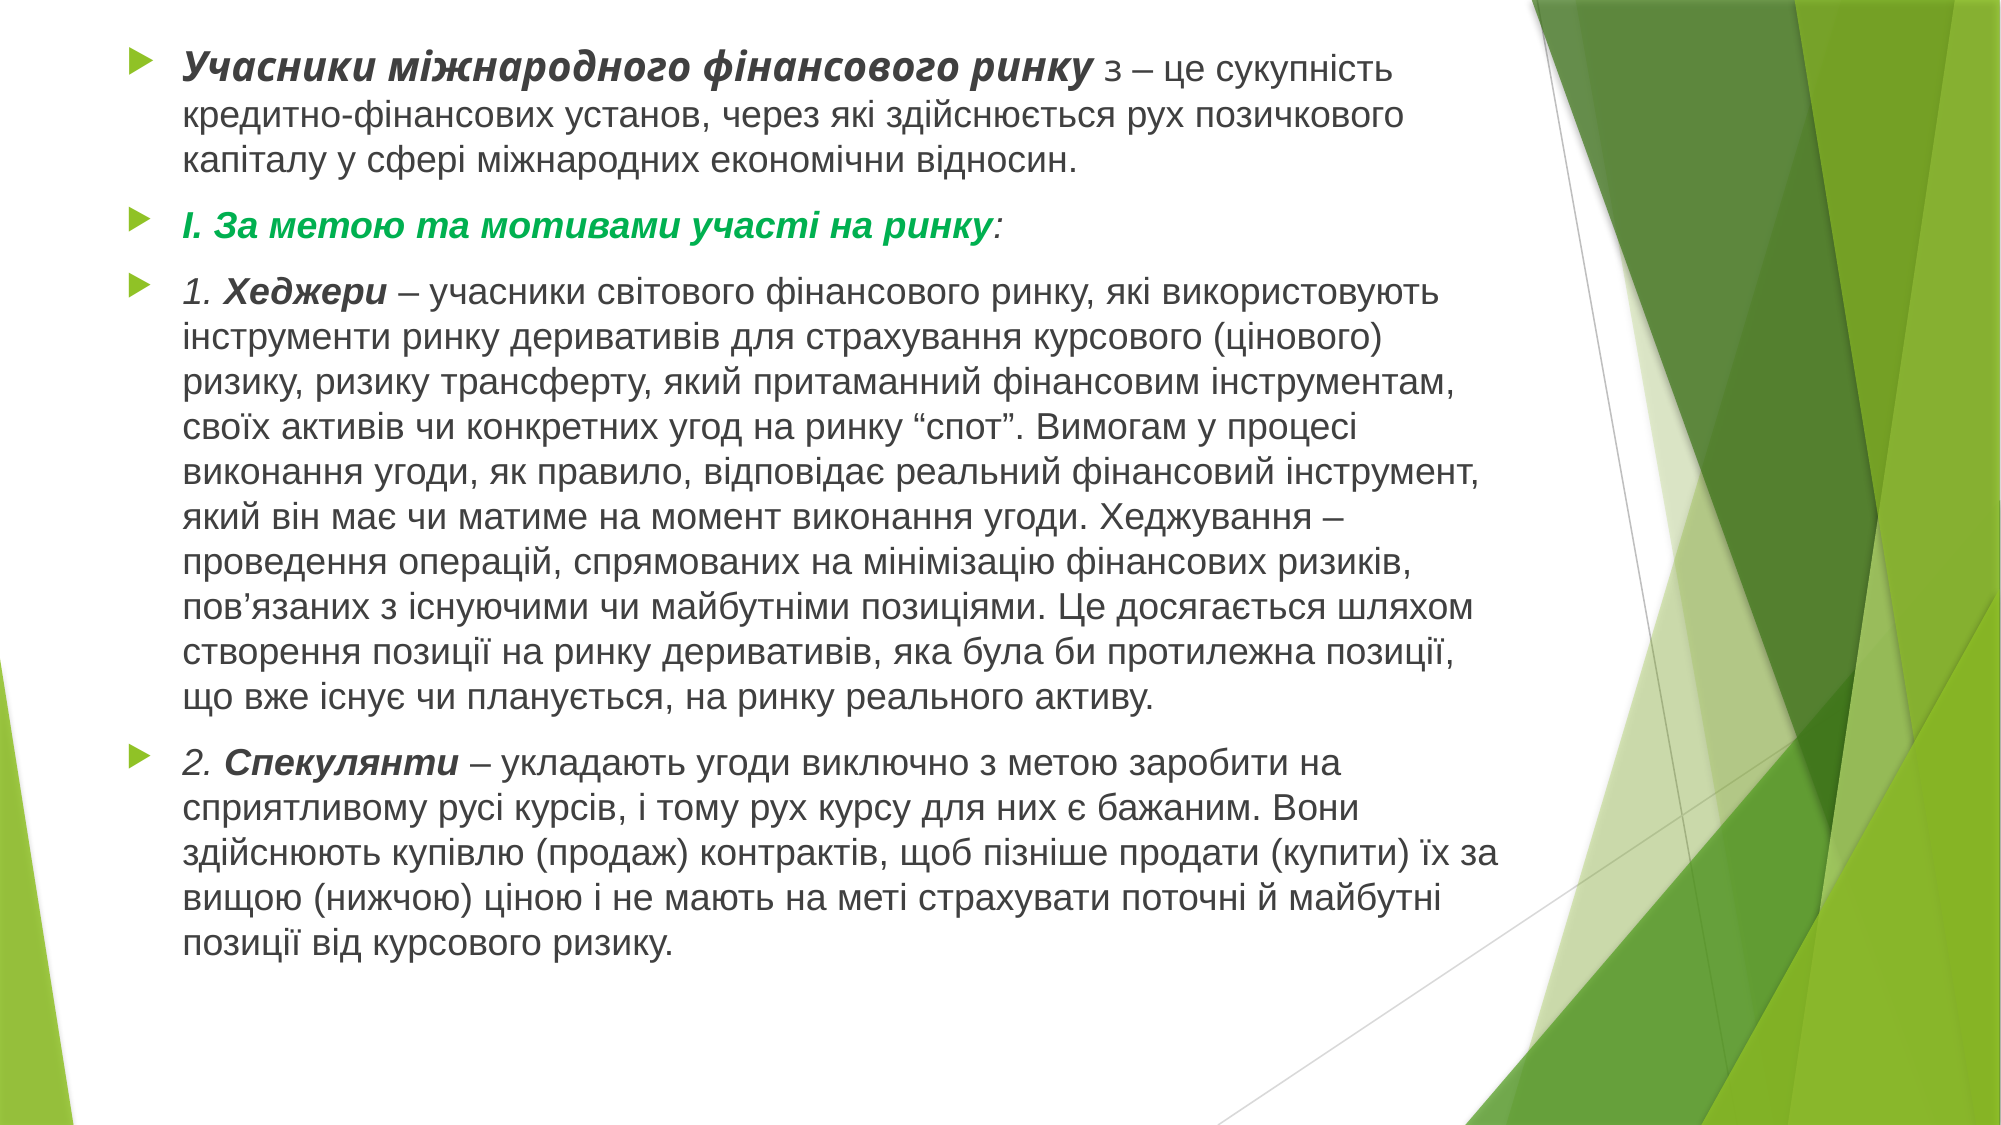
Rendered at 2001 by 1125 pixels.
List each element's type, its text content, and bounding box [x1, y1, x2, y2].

list Учасники міжнародного фінансового ринку з – це сукупність кредитно-фінансових установ, через які здійснюється рух позичкового капіталу у сфері міжнародних економічни відносин. І. За метою та мотивами участі на ринку: 1. Хеджери – учасники світового фінансового ринку, які використовують інструменти ринку деривативів для страхування курсового (цінового) ризику, ризику трансферту, який притаманний фінансовим інструментам, своїх активів чи конкретних угод на ринку “спот”. Вимогам у процесі виконання угоди, як правило, відповідає реальний фінансовий інструмент, який він має чи матиме на момент виконання угоди. Хеджування – проведення операцій, спрямованих на мінімізацію фінансових ризиків, пов’язаних з існуючими чи майбутніми позиціями. Це досягається шляхом створення позиції на ринку деривативів, яка була би протилежна позиції, що вже існує чи планується, на ринку реального активу. 2. Спекулянти – укладають угоди виключно з метою заробити на сприятливому русі курсів, і тому рух курсу для них є бажаним. Вони здійснюють купівлю (продаж) контрактів, щоб пізніше продати (купити) їх за вищою (нижчою) ціною і не мають на меті страхувати поточні й майбутні позиції від курсового ризику. [111, 32, 1522, 1079]
